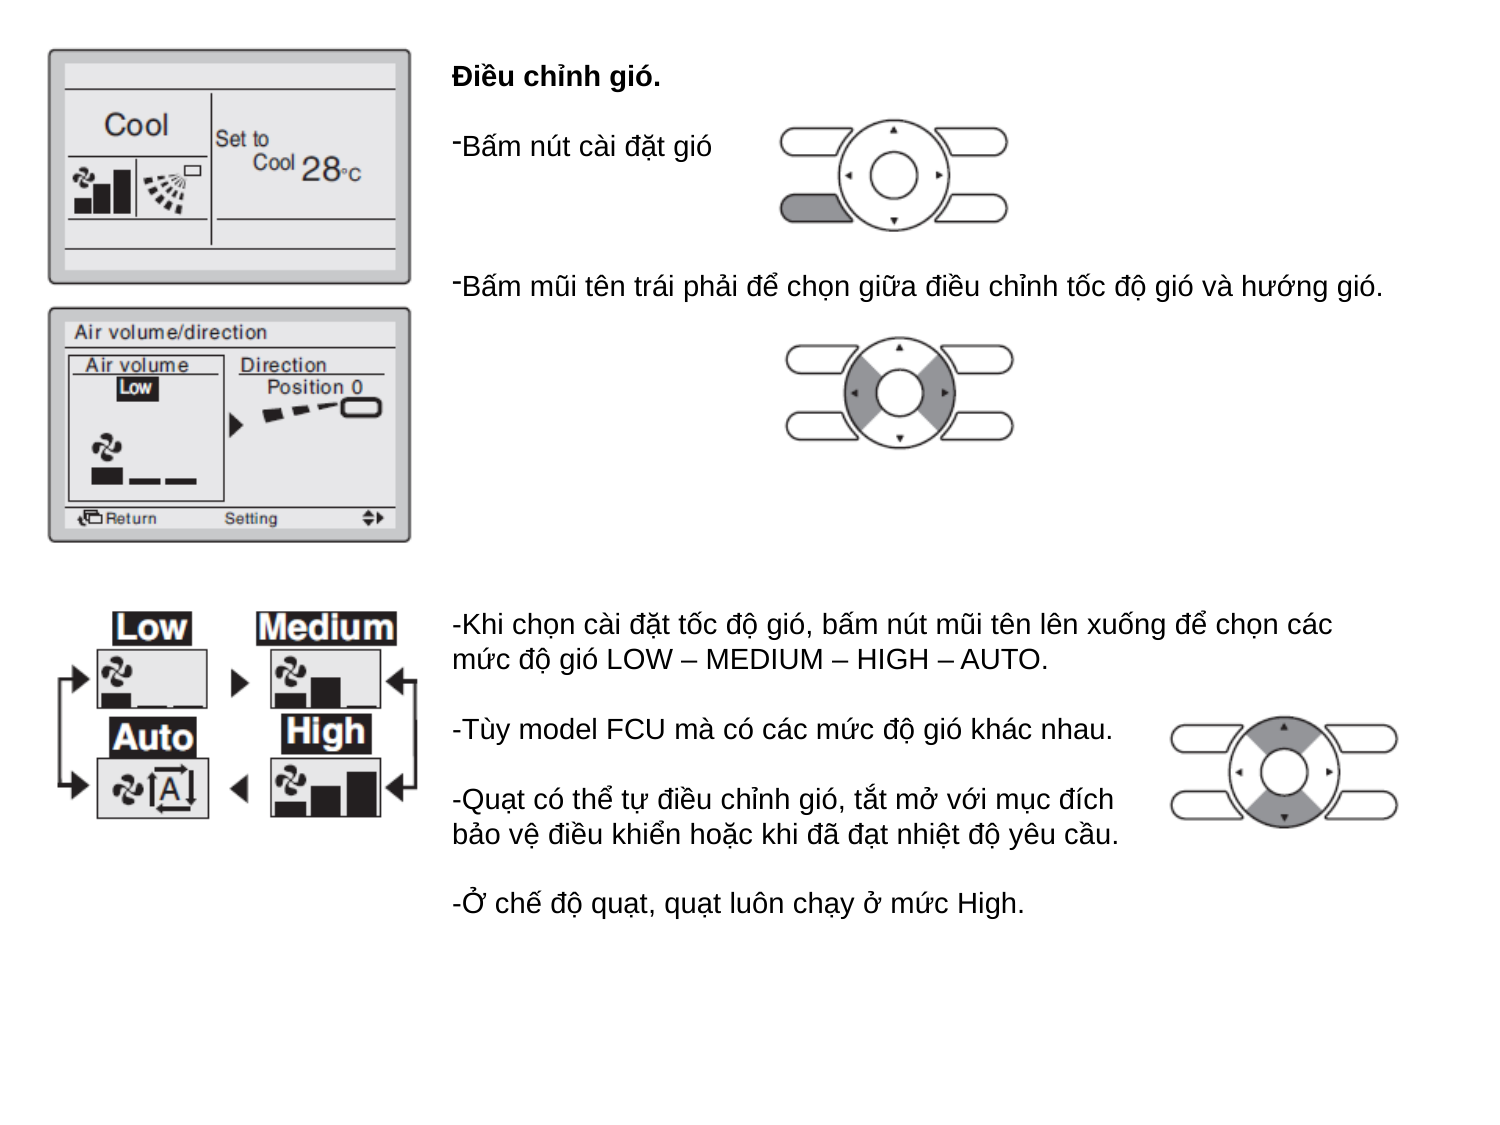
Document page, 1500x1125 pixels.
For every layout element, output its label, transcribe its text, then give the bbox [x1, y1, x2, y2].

picture [774, 324, 1027, 466]
text_box Điều chỉnh gió. Bấm nút cài đặt gió Bấm mũi tên trái phải để chọn giữa điều chỉnh tốc độ gió và hướng gió. [437, 49, 1413, 310]
picture [37, 37, 424, 557]
picture [762, 112, 1018, 243]
picture [49, 599, 430, 835]
picture [1162, 712, 1408, 835]
text_box -Khi chọn cài đặt tốc độ gió, bấm nút mũi tên lên xuống để chọn các mức độ gió LOW – MEDIUM – HIGH – AUTO. -Tùy model FCU mà có các mức độ gió khác nhau. -Quạt có thể tự điều chỉnh gió, tắt mở với mục đích bảo vệ điều khiển hoặc khi đã đạt nhiệt độ yêu cầu. -Ở chế độ quạt, quạt luôn chạy ở mức High. [437, 597, 1413, 963]
